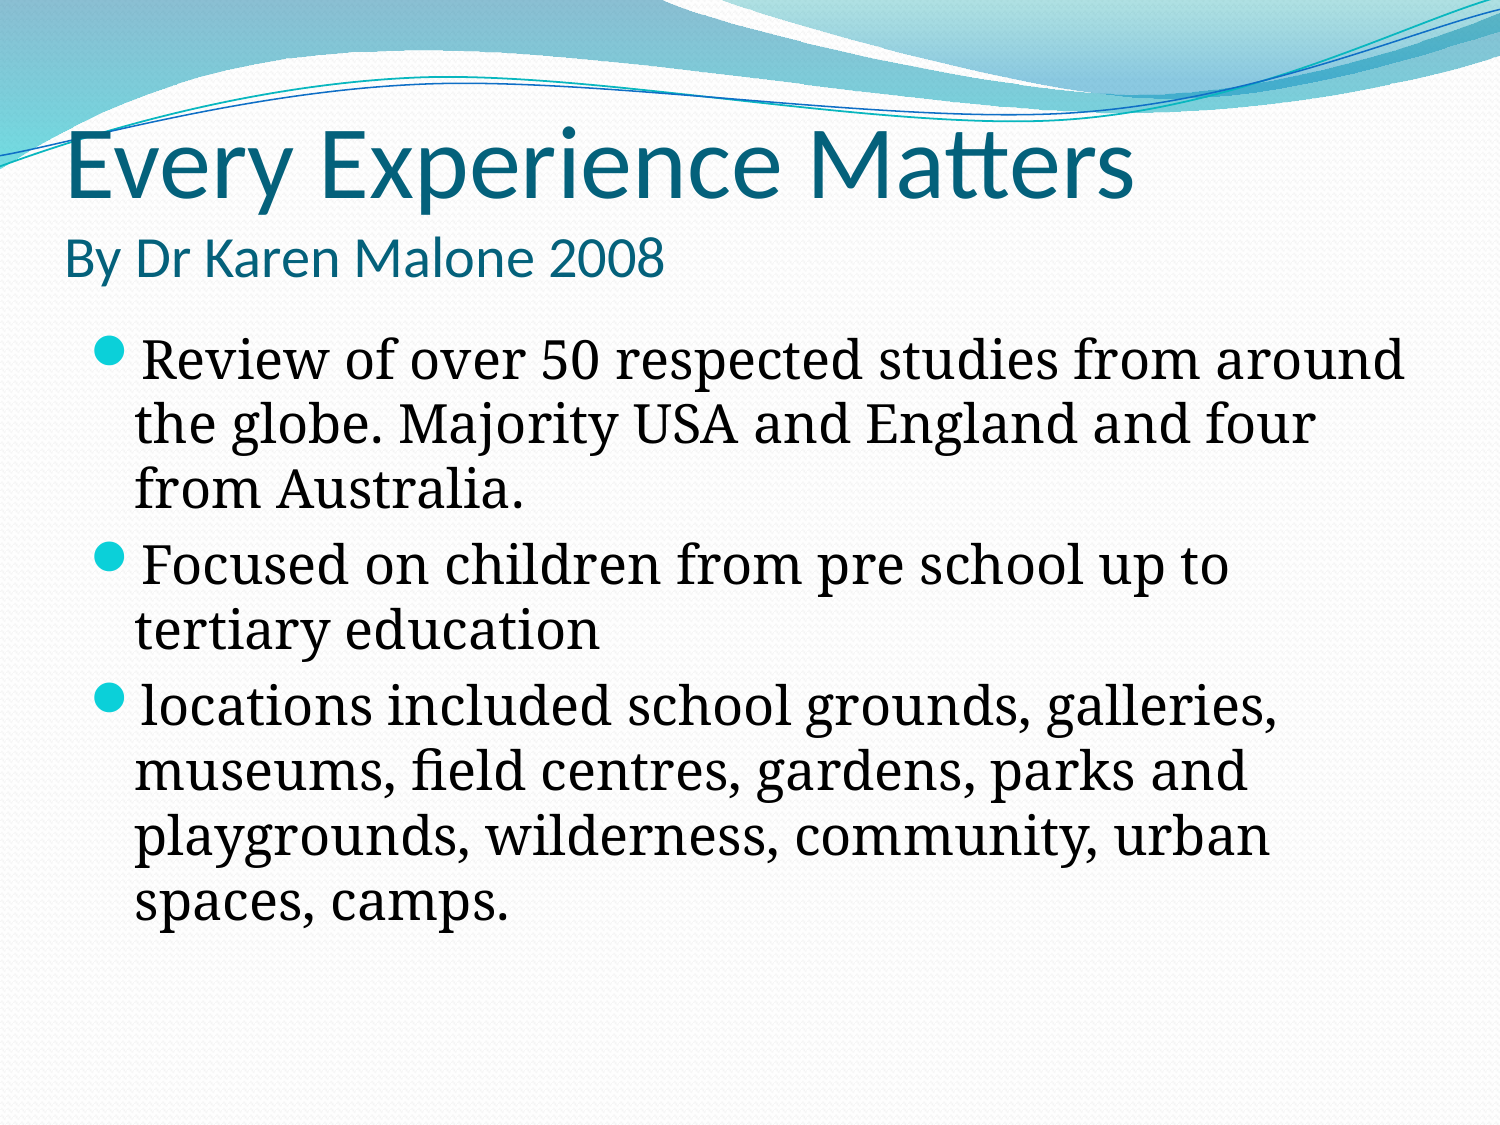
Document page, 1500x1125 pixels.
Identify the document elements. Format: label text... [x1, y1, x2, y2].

title Every Experience Matters By Dr Karen Malone 2008 [64, 101, 1416, 290]
list Review of over 50 respected studies from around the globe. Majority USA and England and four from Australia. Focused on children from pre school up to tertiary education locations included school grounds, galleries, museums, field centres, gardens, parks and playgrounds, wilderness, community, urban spaces, camps. [74, 317, 1426, 1038]
